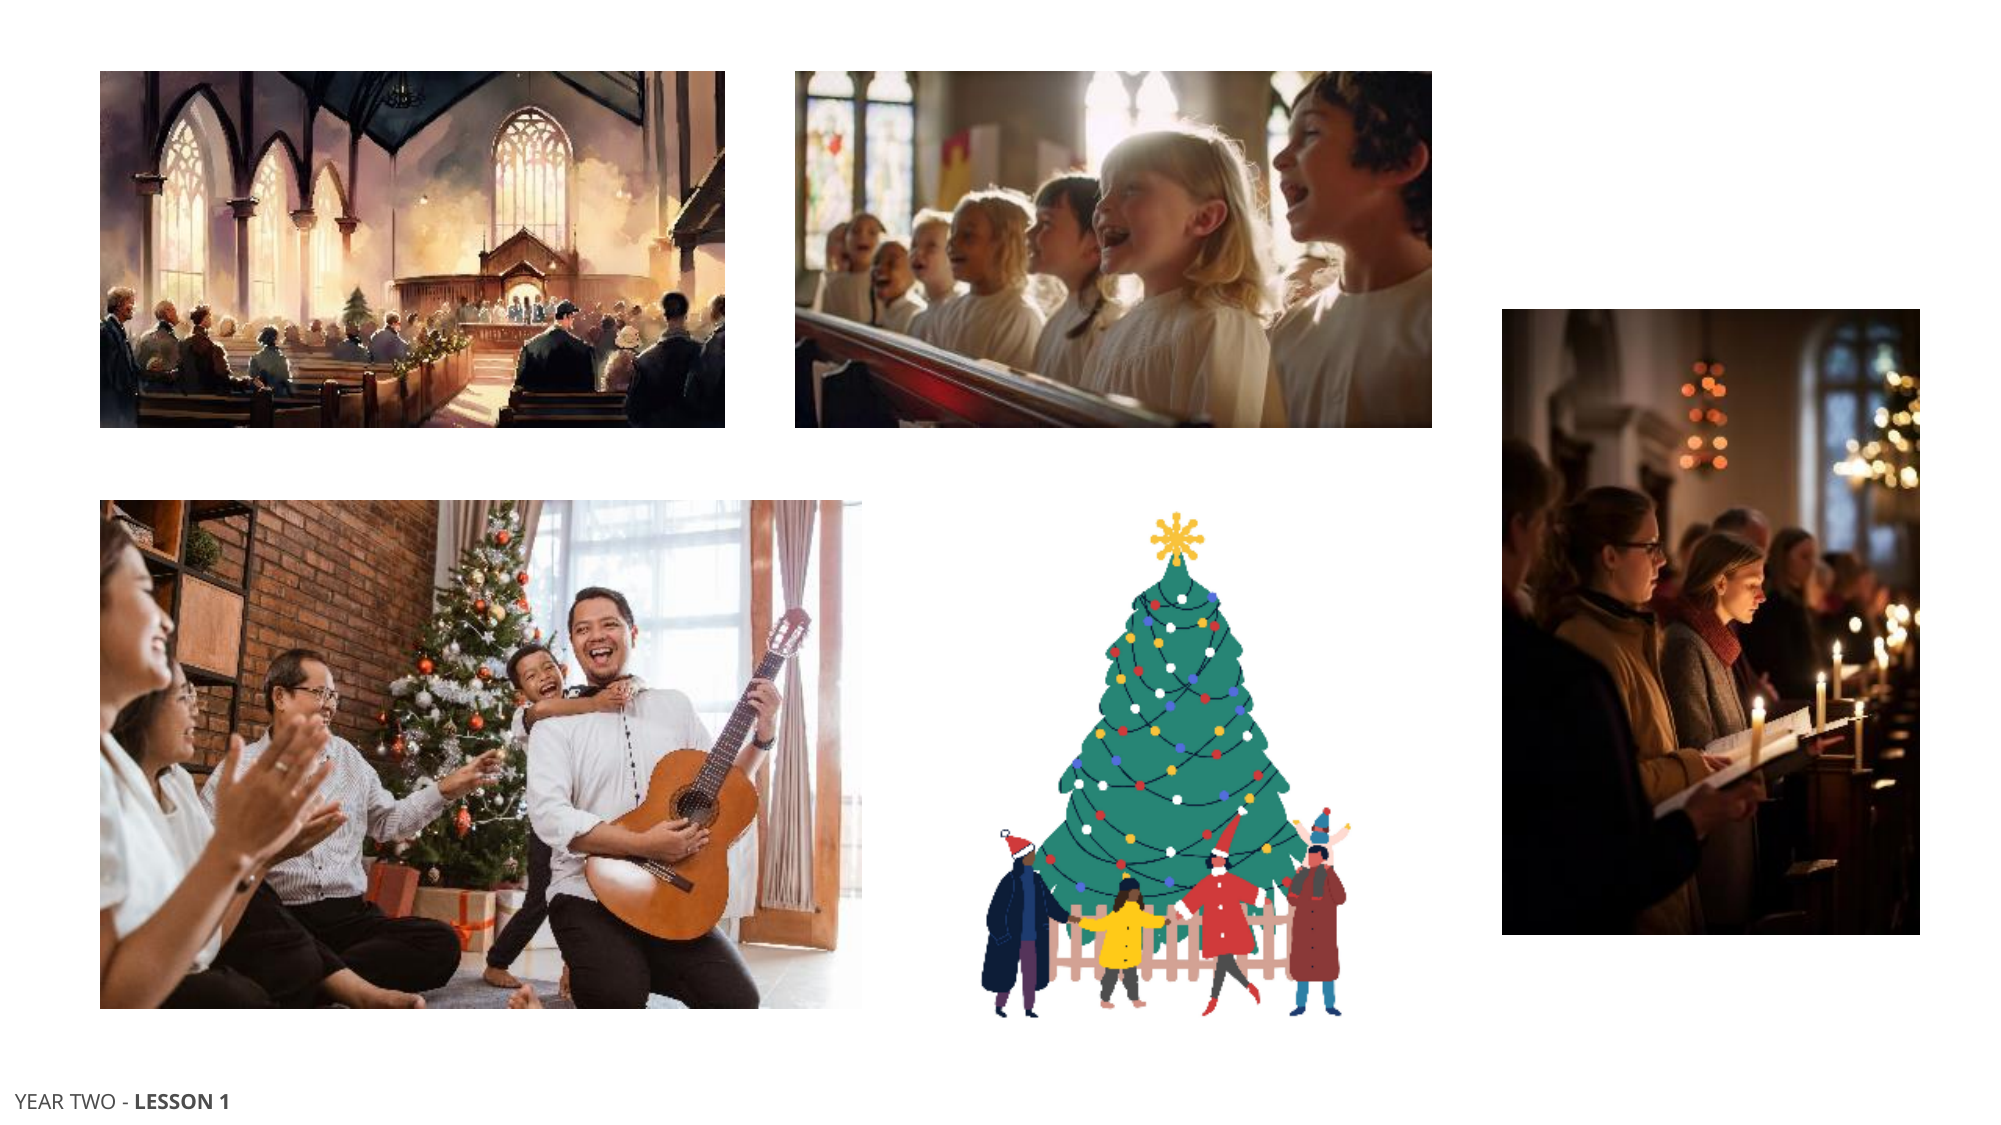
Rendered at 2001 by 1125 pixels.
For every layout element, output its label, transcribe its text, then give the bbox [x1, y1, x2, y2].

picture [904, 435, 1437, 1082]
text_box YEAR TWO - LESSON 1 [0, 1081, 413, 1121]
picture [100, 71, 725, 429]
picture [1502, 309, 1920, 935]
picture [795, 71, 1432, 429]
picture [100, 500, 862, 1009]
